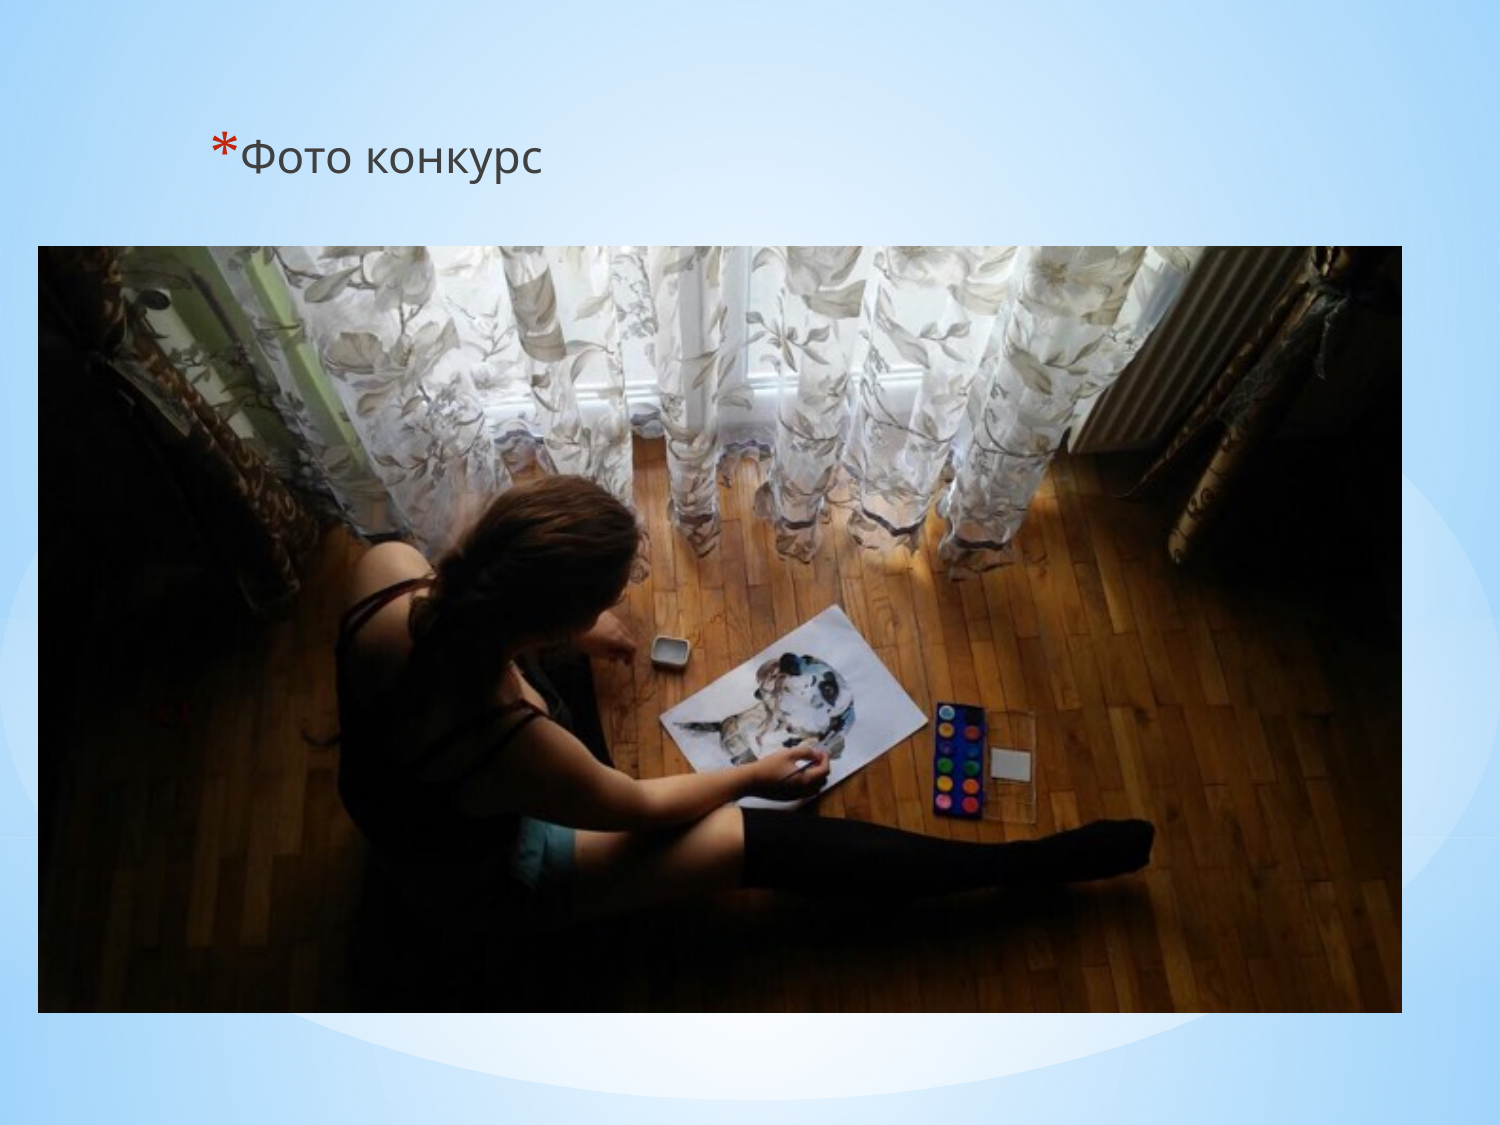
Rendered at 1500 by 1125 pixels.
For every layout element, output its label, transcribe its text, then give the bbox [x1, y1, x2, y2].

picture [38, 245, 1402, 1013]
list Фото конкурс [187, 120, 1238, 243]
